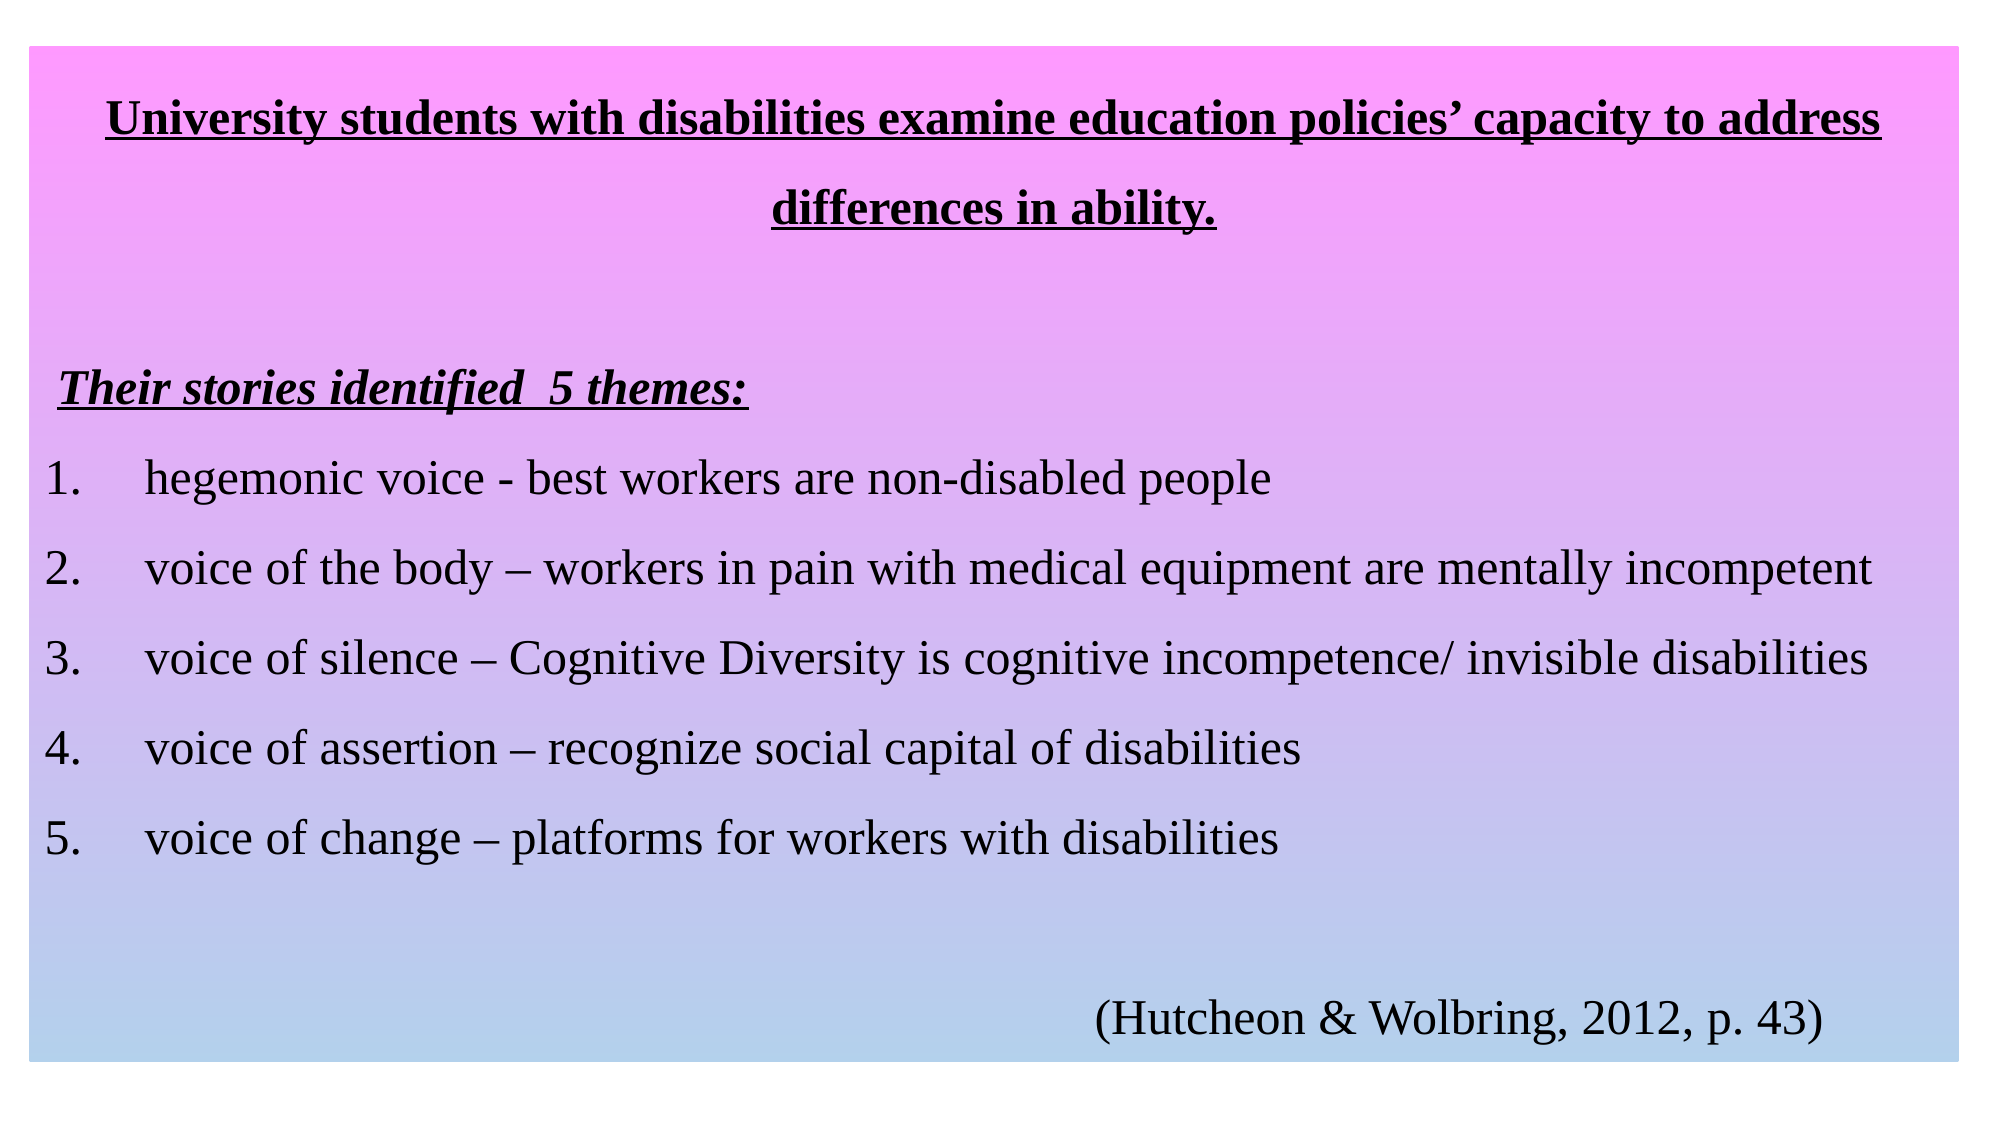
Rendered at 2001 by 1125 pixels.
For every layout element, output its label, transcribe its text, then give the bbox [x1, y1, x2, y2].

text_box University students with disabilities examine education policies’ capacity to address differences in ability. Their stories identified 5 themes: 1. hegemonic voice - best workers are non-disabled people 2. voice of the body – workers in pain with medical equipment are mentally incompetent 3. voice of silence – Cognitive Diversity is cognitive incompetence/ invisible disabilities 4. voice of assertion – recognize social capital of disabilities 5. voice of change – platforms for workers with disabilities (Hutcheon & Wolbring, 2012, p. 43) [29, 46, 1959, 1062]
